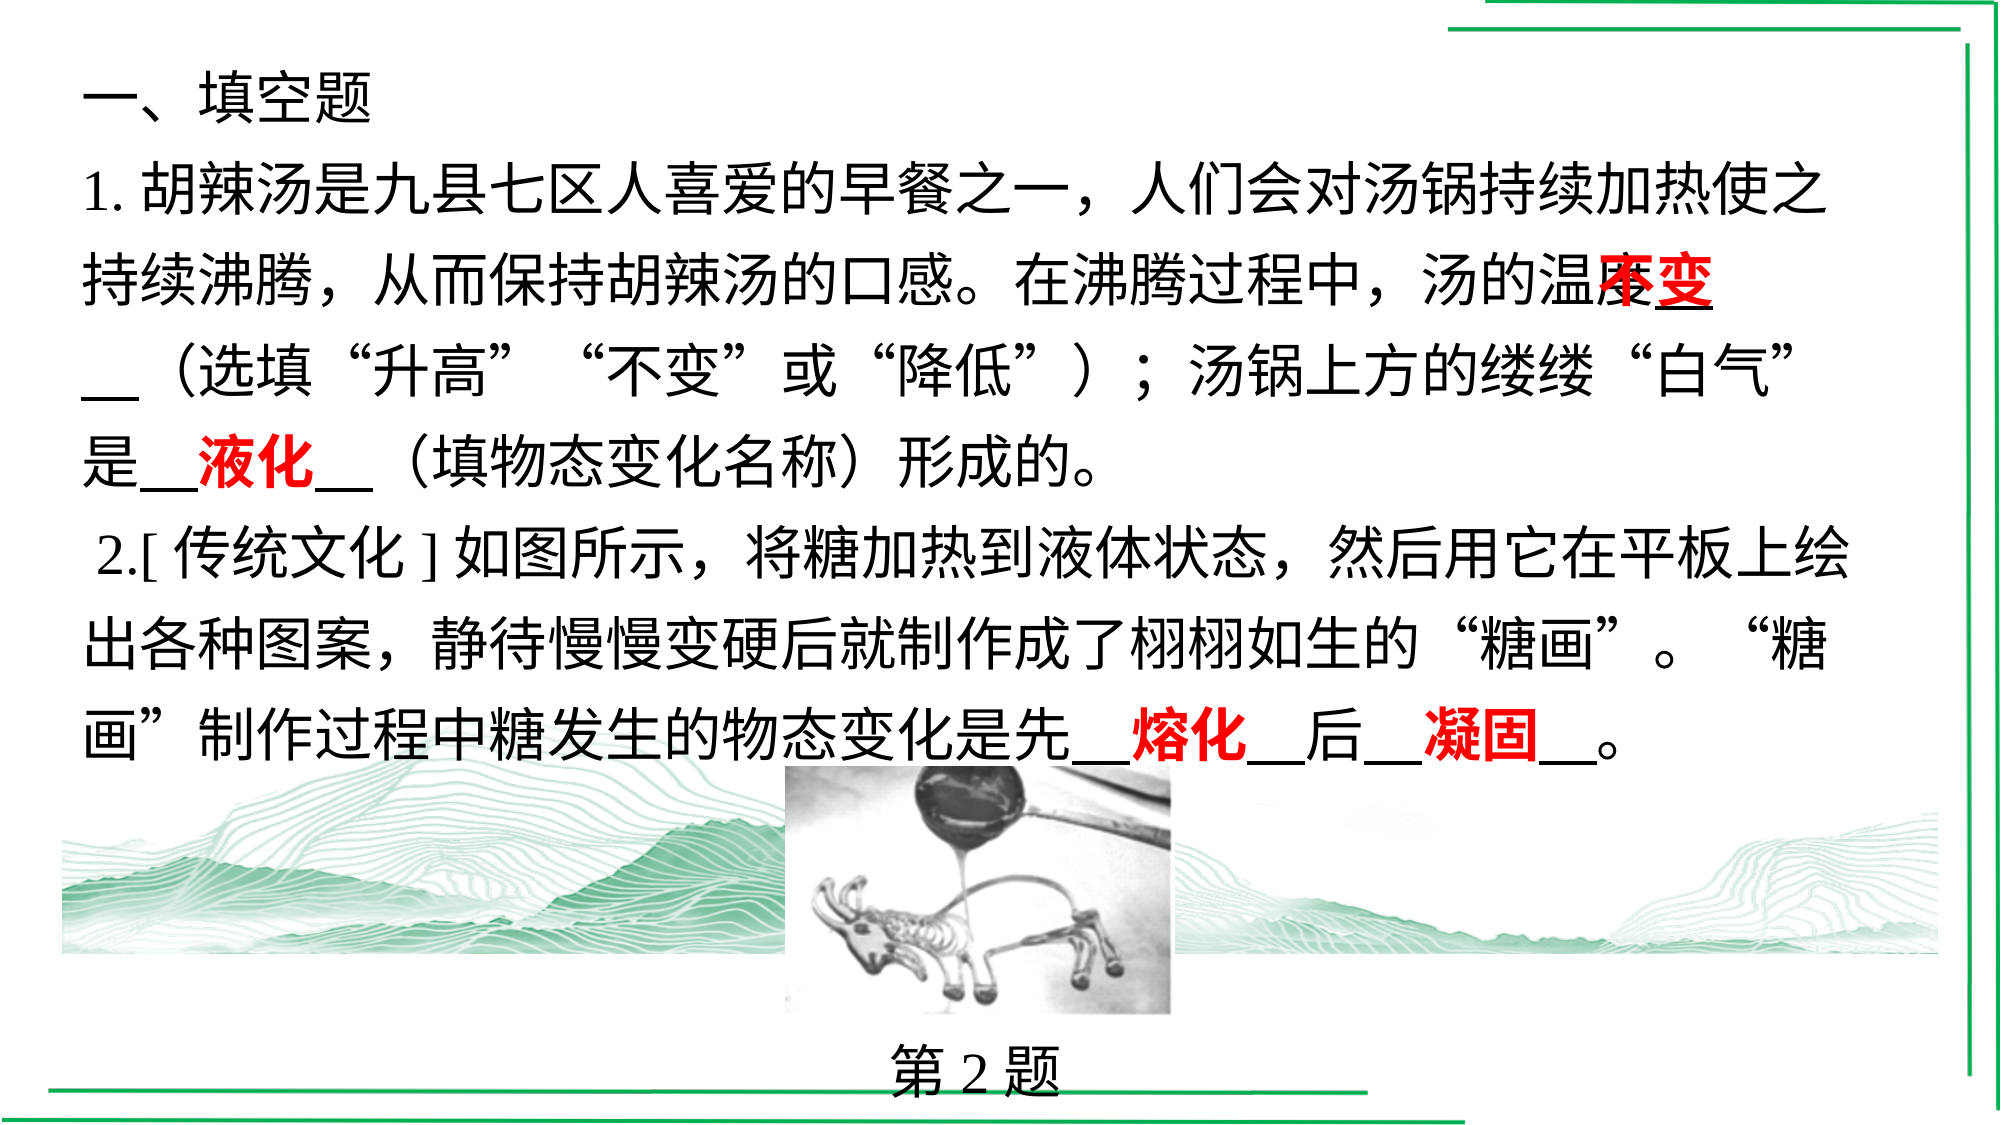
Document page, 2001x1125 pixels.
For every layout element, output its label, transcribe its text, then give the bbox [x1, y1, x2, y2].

picture [0, 0, 2001, 1125]
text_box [785, 766, 1175, 1074]
text_box 液化 [183, 396, 330, 504]
text_box 一、填空题 1.胡辣汤是九县七区人喜爱的早餐之一，人们会对汤锅持续加热使之持续沸腾，从而保持胡辣汤的口感。在沸腾过程中，汤的温度 不变 ⁠（选填“升高”“不变”或“降低”）；汤锅上方的缕缕“白气”是 液化 ⁠（填物态变化名称）形成的。 2.[传统文化]如图所示，将糖加热到液体状态，然后用它在平板上绘出各种图案，静待慢慢变硬后就制作成了栩栩如生的“糖画”。“糖画”制作过程中糖发生的物态变化是先 熔化 ⁠后 凝固 ⁠。 [81, 40, 1869, 768]
text_box 凝固 [1408, 669, 1556, 768]
text_box 不变 [1583, 214, 1730, 322]
text_box 熔化 [1116, 669, 1264, 768]
